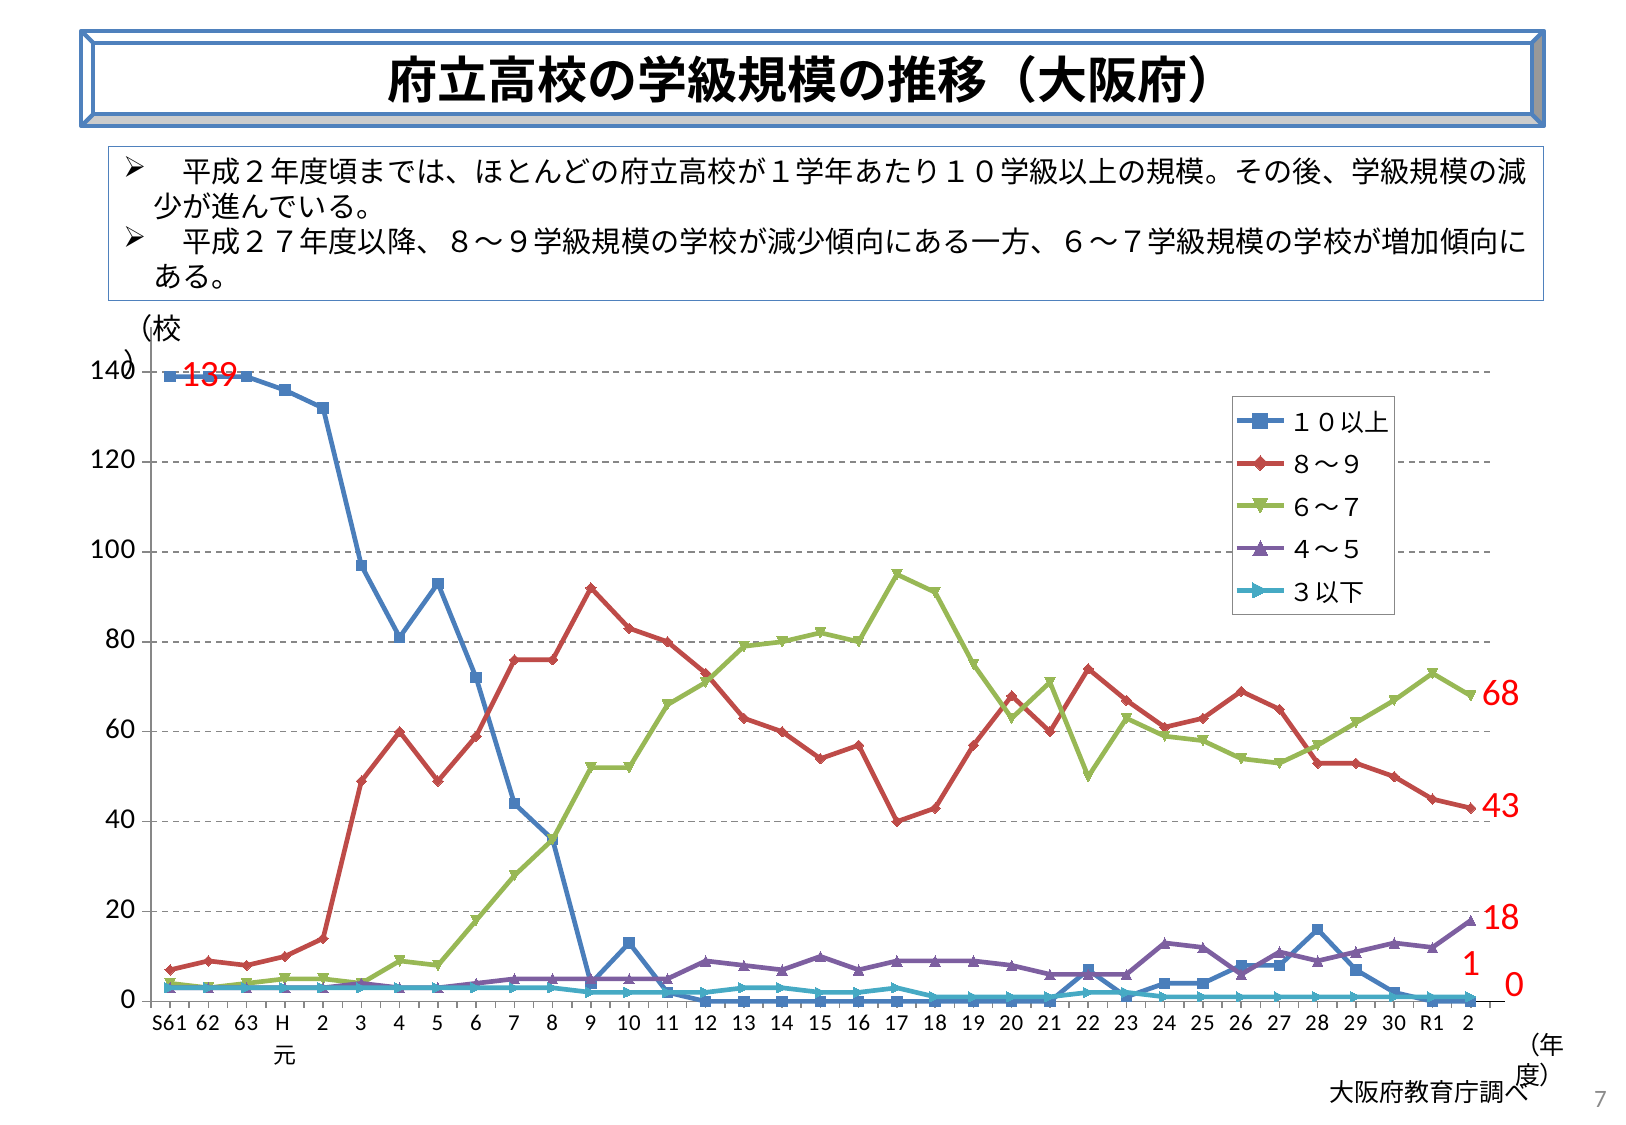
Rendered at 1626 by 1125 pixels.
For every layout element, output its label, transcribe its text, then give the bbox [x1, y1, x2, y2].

text_box （年度） [1545, 1022, 1603, 1097]
text_box 大阪府教育庁調べ [1107, 1075, 1545, 1114]
chart [57, 302, 1544, 1070]
text_box 府立高校の学級規模の推移（大阪府） [79, 29, 1546, 128]
text_box 平成２年度頃までは、ほとんどの府立高校が１学年あたり１０学級以上の規模。その後、学級規模の減少が進んでいる。 平成２７年度以降、８～９学級規模の学校が減少傾向にある一方、６～７学級規模の学校が増加傾向にある。 [108, 146, 1544, 301]
text_box （人） [88, 33, 1537, 41]
table_header [83, 37, 91, 120]
slide_number 7 [1242, 1067, 1622, 1125]
